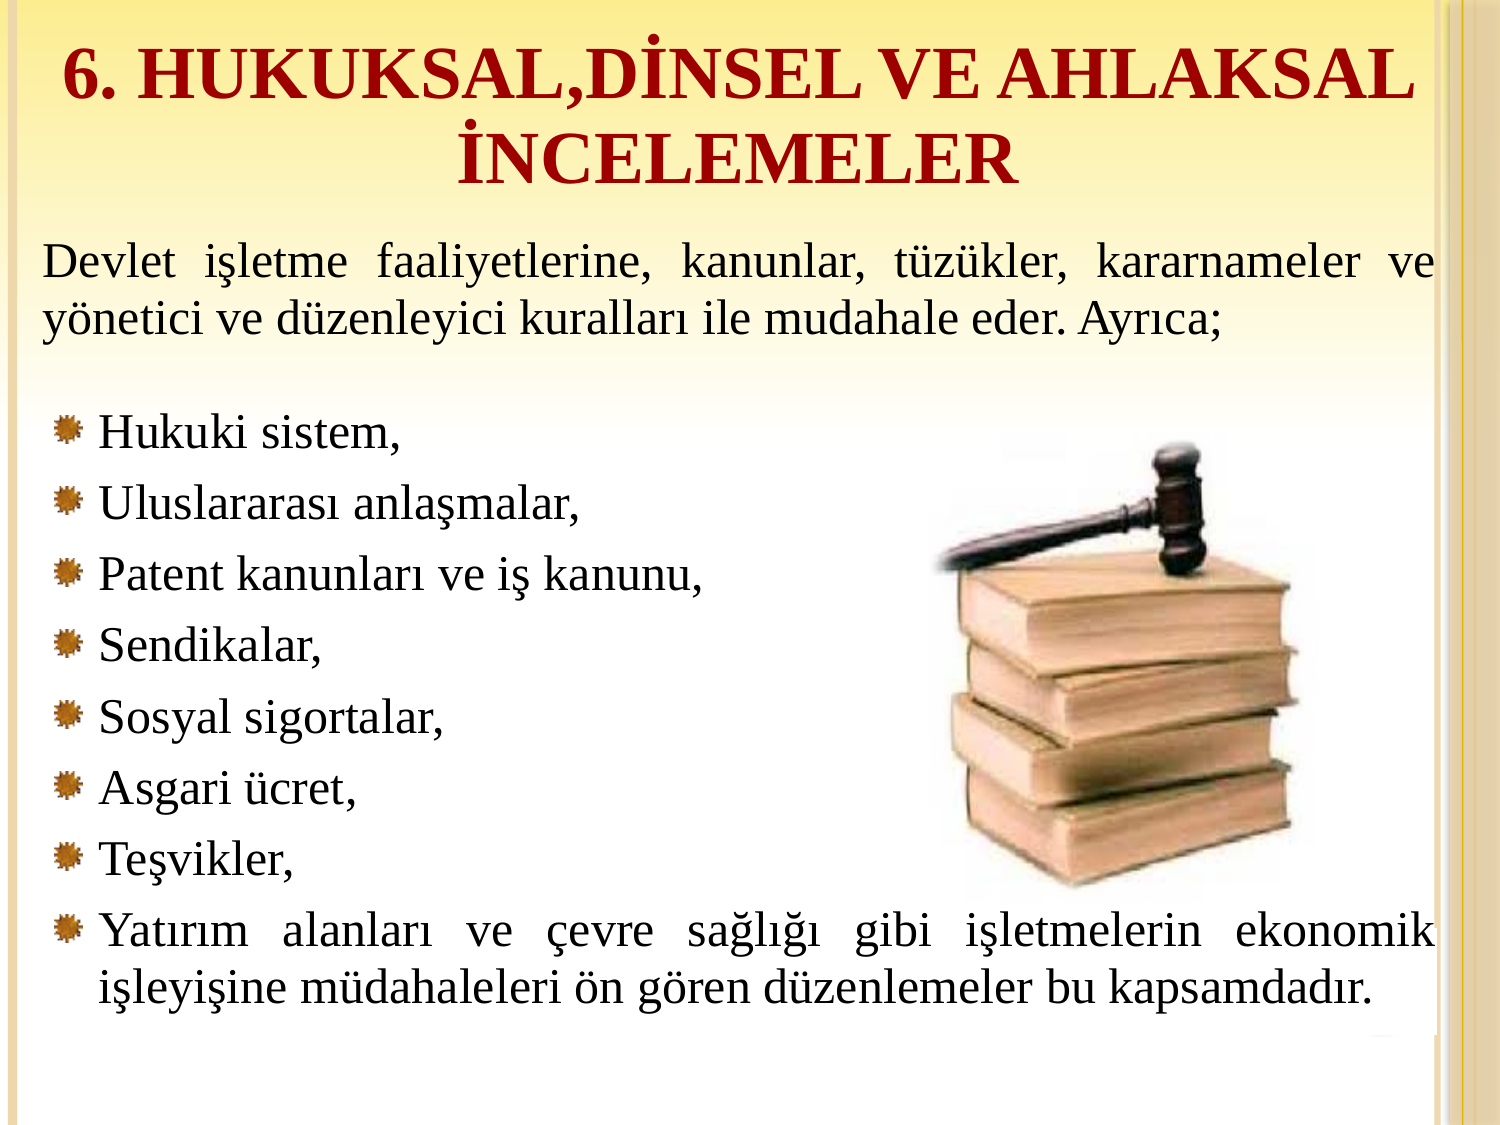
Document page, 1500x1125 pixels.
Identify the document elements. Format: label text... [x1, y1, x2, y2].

text_box 6. HUKUKSAL,DİNSEL VE AHLAKSAL İNCELEMELER [0, 0, 1476, 201]
picture [54, 771, 83, 800]
picture [54, 700, 83, 729]
picture [54, 558, 83, 587]
picture [1316, 928, 1438, 1036]
text_box Devlet işletme faaliyetlerine, kanunlar, tüzükler, kararnameler ve yönetici ve düzenleyici kuralları ile mudahale eder. Ayrıca; Hukuki sistem, Uluslararası anlaşmalar, Patent kanunları ve iş kanunu, Sendikalar, Sosyal sigortalar, Asgari ücret, Teşvikler, Yatırım alanları ve çevre sağlığı gibi işletmelerin ekonomik işleyişine müdahaleleri ön gören düzenlemeler bu kapsamdadır. [0, 231, 1437, 1071]
picture [54, 629, 83, 658]
picture [927, 432, 1320, 906]
picture [54, 415, 83, 444]
picture [54, 914, 83, 943]
picture [54, 842, 83, 871]
picture [54, 486, 83, 515]
